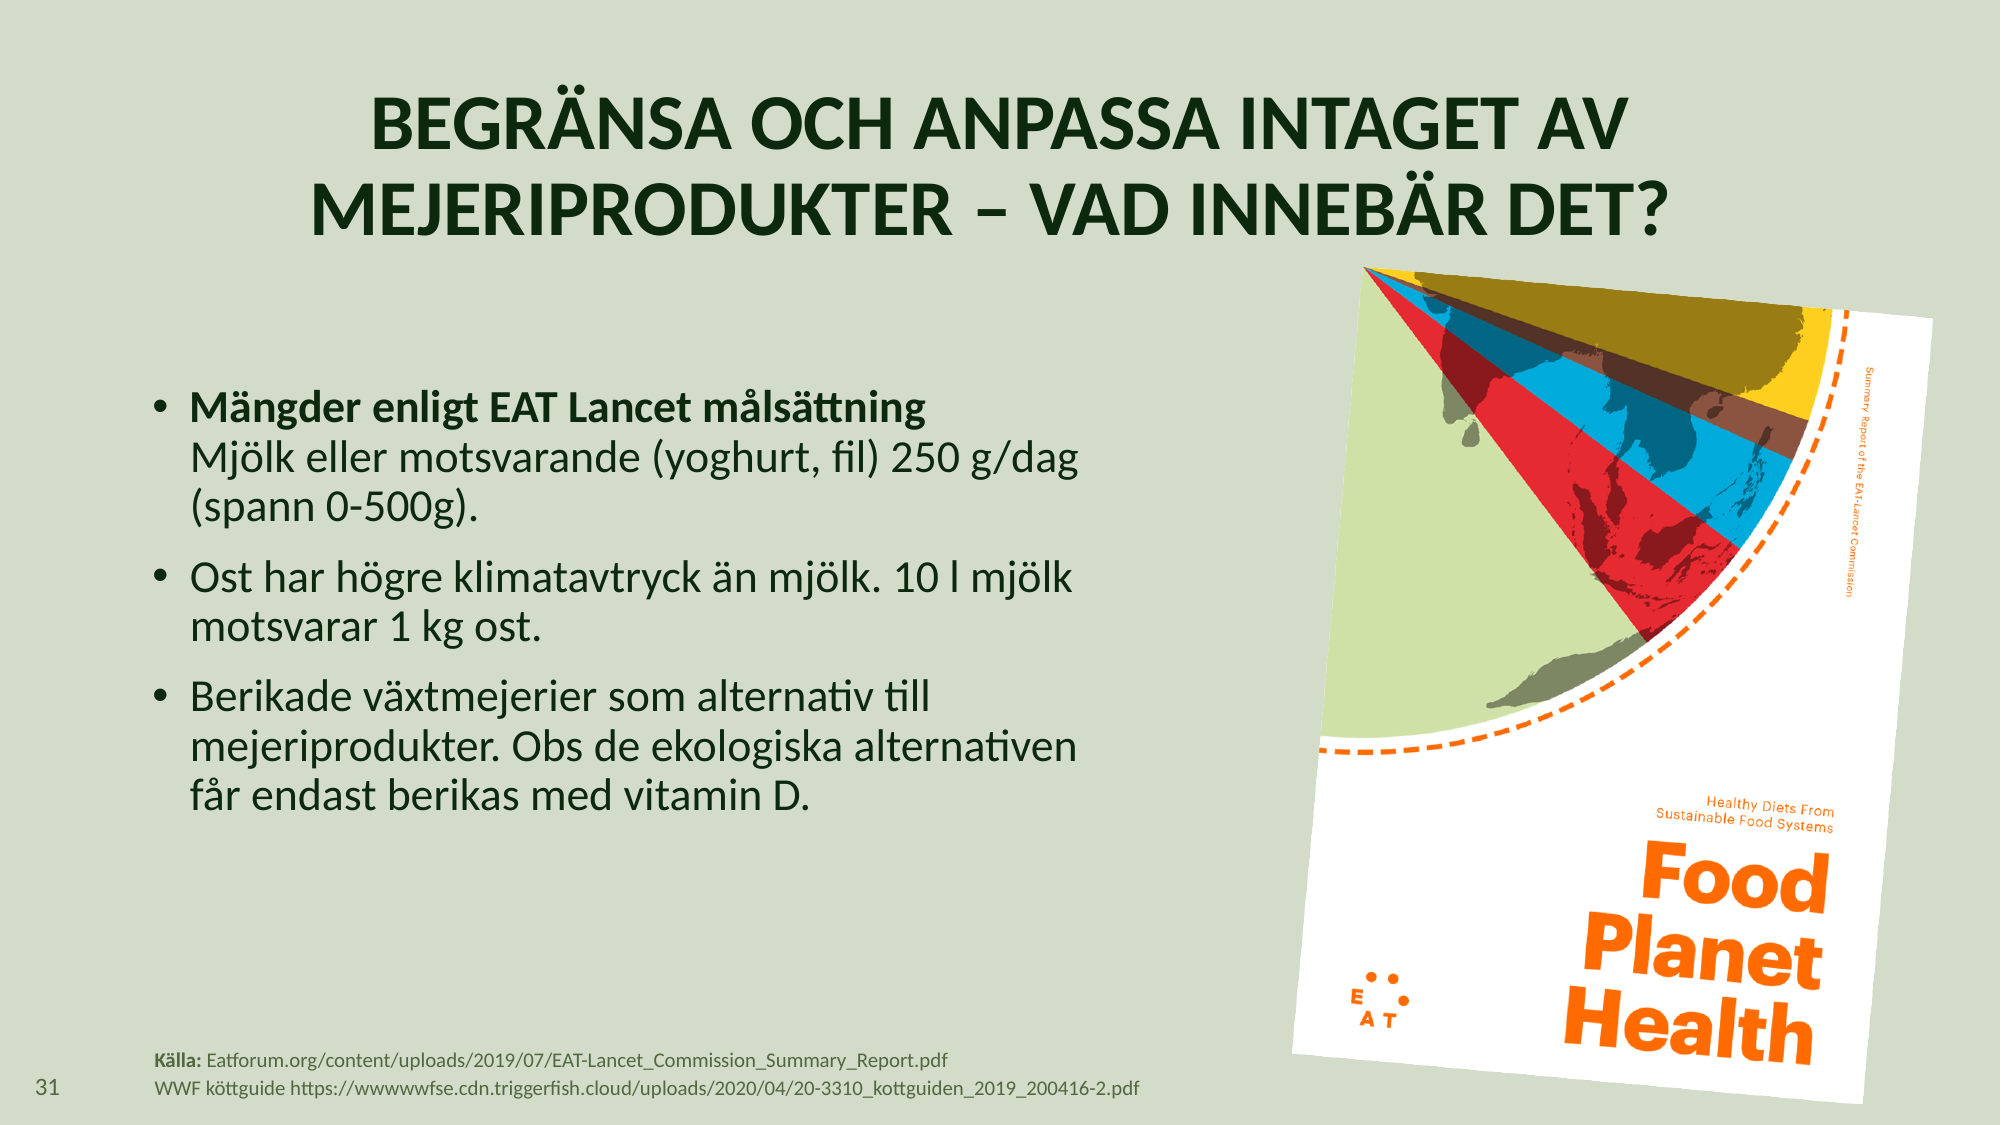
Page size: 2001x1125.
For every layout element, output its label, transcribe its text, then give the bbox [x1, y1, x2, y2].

text_box Källa: Eatforum.org/content/uploads/2019/07/EAT-Lancet_Commission_Summary_Report.pdf WWF köttguide https://wwwwwfse.cdn.triggerfish.cloud/uploads/2020/04/20-3310_kottguiden_2019_200416-2.pdf [139, 1027, 1485, 1107]
title BEGRÄNSA OCH ANPASSA INTAGET AV MEJERIPRODUKTER – VAD INNEBÄR DET? [137, 73, 1863, 292]
list Mängder enligt EAT Lancet målsättning Mjölk eller motsvarande (yoghurt, fil) 250 g/dag (spann 0-500g). Ost har högre klimatavtryck än mjölk. 10 l mjölk motsvarar 1 kg ost. Berikade växtmejerier som alternativ till mejeriprodukter. Obs de ekologiska alternativen får endast berikas med vitamin D. [137, 376, 1139, 875]
picture [1295, 290, 1932, 1104]
slide_number 31 [1, 1066, 76, 1105]
